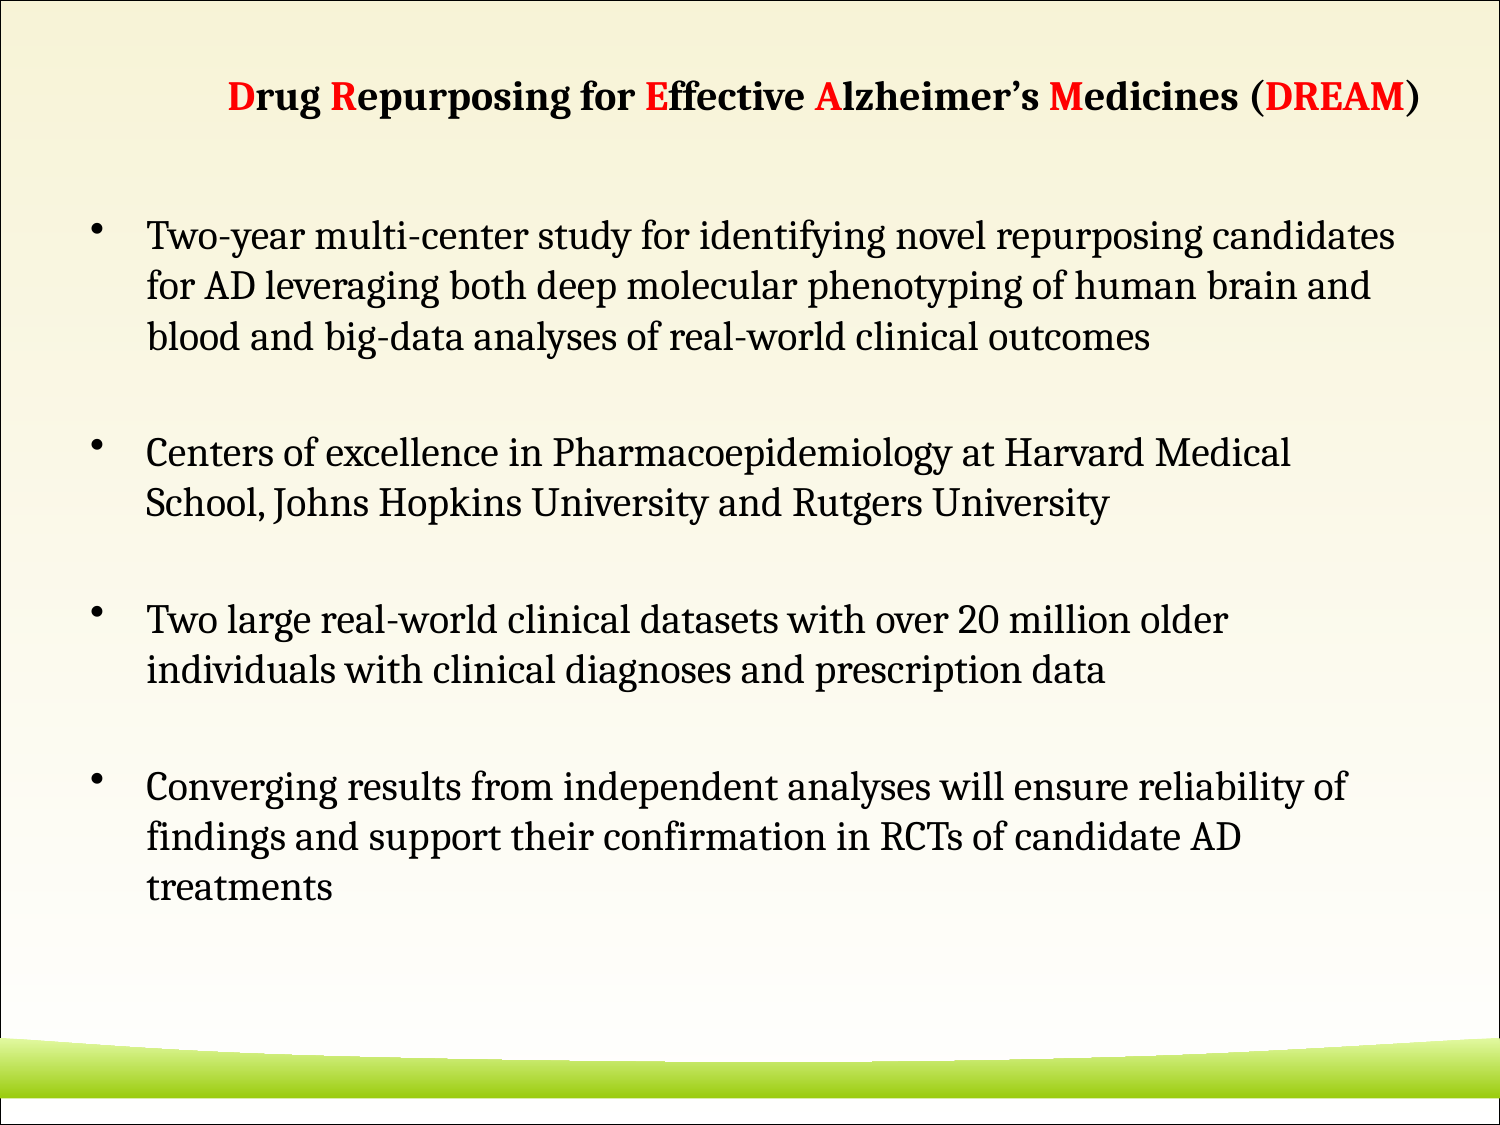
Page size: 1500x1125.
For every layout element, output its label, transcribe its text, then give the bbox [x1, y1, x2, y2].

title Drug Repurposing for Effective Alzheimer’s Medicines (DREAM) [149, 0, 1500, 188]
list Two-year multi-center study for identifying novel repurposing candidates for AD leveraging both deep molecular phenotyping of human brain and blood and big-data analyses of real-world clinical outcomes Centers of excellence in Pharmacoepidemiology at Harvard Medical School, Johns Hopkins University and Rutgers University Two large real-world clinical datasets with over 20 million older individuals with clinical diagnoses and prescription data Converging results from independent analyses will ensure reliability of findings and support their confirmation in RCTs of candidate AD treatments [74, 137, 1426, 881]
